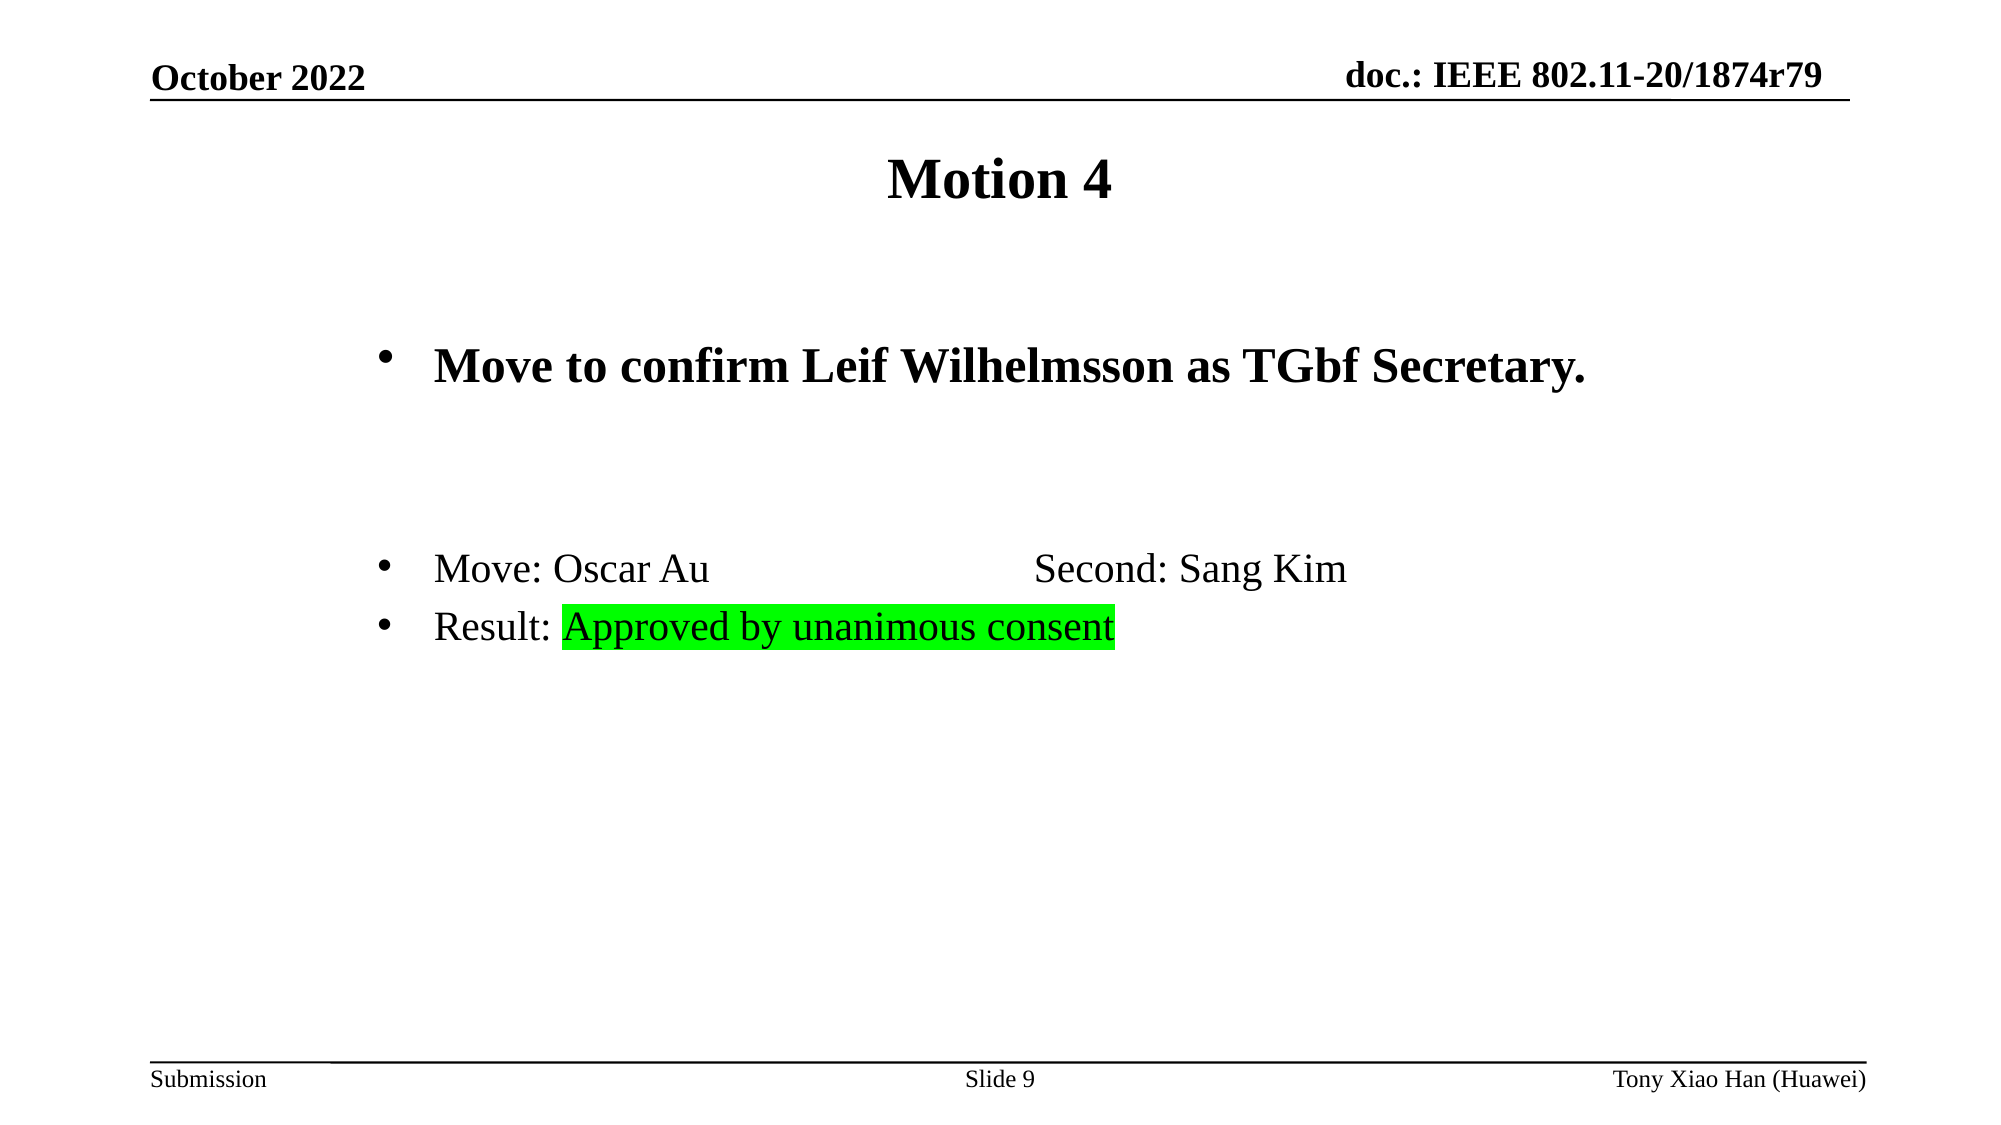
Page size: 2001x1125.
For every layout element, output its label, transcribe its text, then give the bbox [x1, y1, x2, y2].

text_box Motion 4 [362, 87, 1638, 263]
text_box Move to confirm Leif Wilhelmsson as TGbf Secretary. Move: Oscar Au Second: Sang Kim Result: Approved by unanimous consent [362, 324, 1638, 1013]
